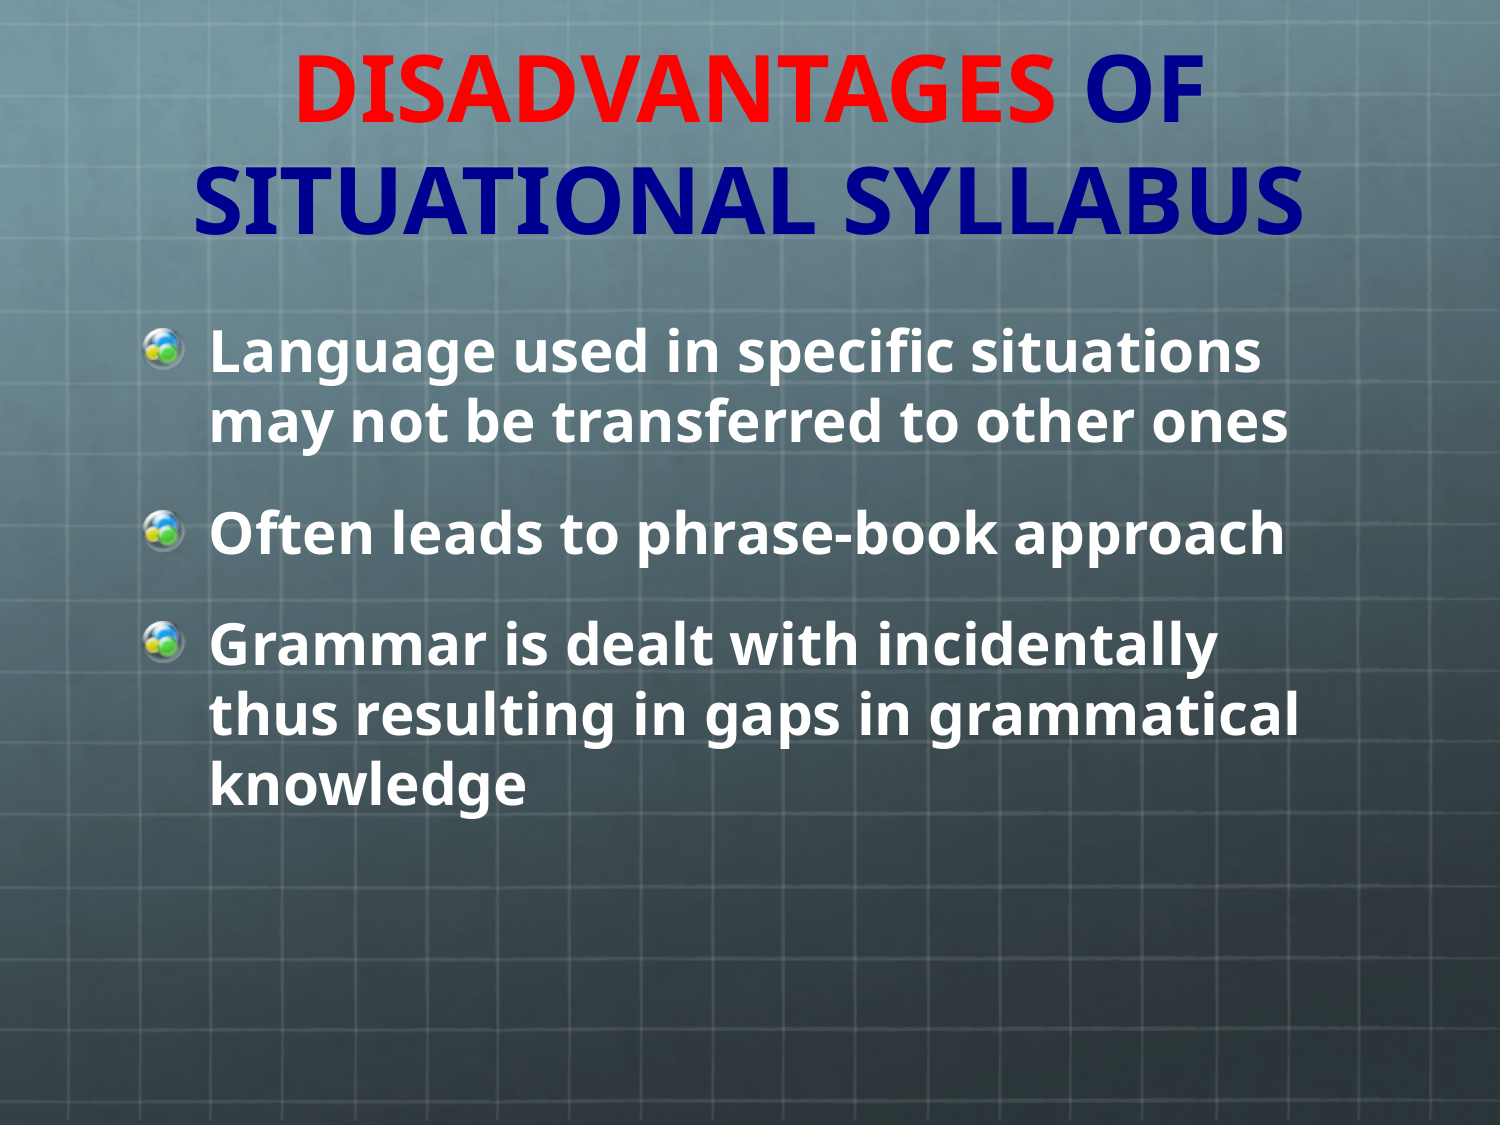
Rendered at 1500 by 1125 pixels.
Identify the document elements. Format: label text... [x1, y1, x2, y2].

title DISADVANTAGES OF SITUATIONAL SYLLABUS [127, 17, 1372, 307]
picture [0, 0, 1500, 1125]
list Language used in specific situations may not be transferred to other ones Often leads to phrase-book approach Grammar is dealt with incidentally thus resulting in gaps in grammatical knowledge [127, 307, 1372, 958]
